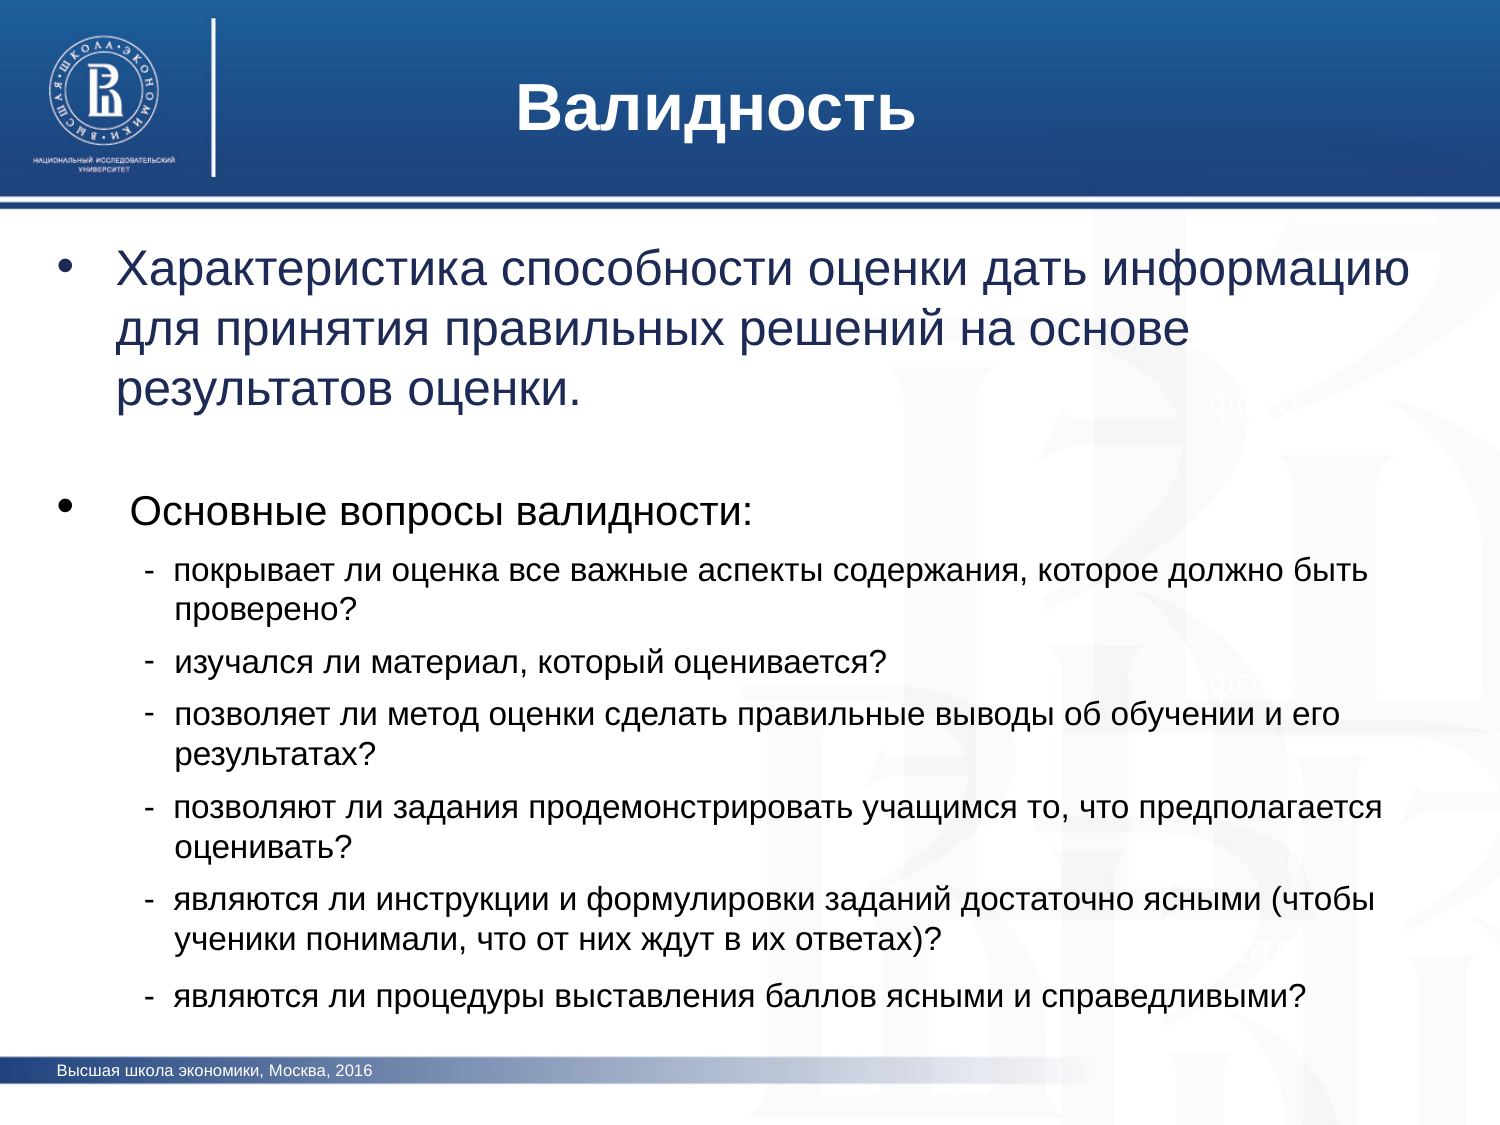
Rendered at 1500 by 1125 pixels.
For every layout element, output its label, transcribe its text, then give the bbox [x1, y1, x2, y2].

text_box Высшая школа экономики, Москва, 2016 [41, 1067, 722, 1093]
text_box Валидность [482, 70, 1437, 139]
picture [0, 0, 1500, 1125]
text_box Характеристика способности оценки дать информацию для принятия правильных решений на основе результатов оценки. Основные вопросы валидности: - покрывает ли оценка все важные аспекты содержания, которое должно быть проверено? изучался ли материал, который оценивается? позволяет ли метод оценки сделать правильные выводы об обучении и его результатах? - позволяют ли задания продемонстрировать учащимся то, что предполагается оценивать? - являются ли инструкции и формулировки заданий достаточно ясными (чтобы ученики понимали, что от них ждут в их ответах)? - являются ли процедуры выставления баллов ясными и справедливыми? [41, 227, 1437, 1067]
